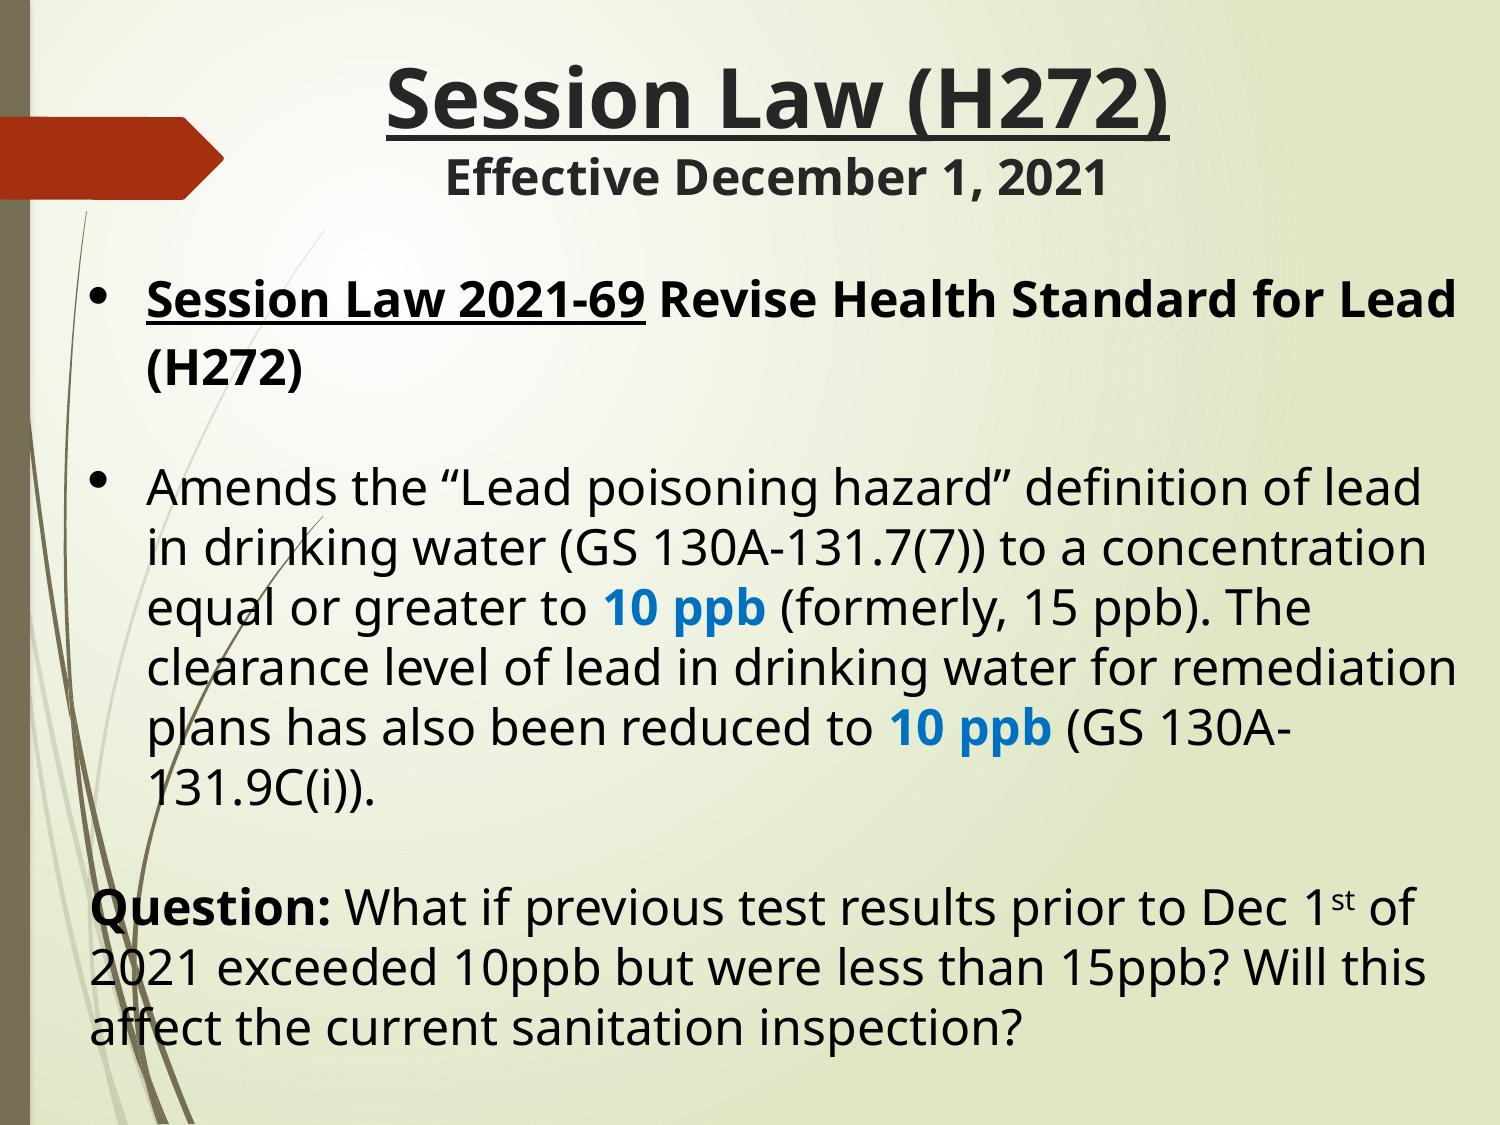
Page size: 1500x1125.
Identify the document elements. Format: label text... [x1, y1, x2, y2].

text_box Session Law 2021-69 Revise Health Standard for Lead (H272) Amends the “Lead poisoning hazard” definition of lead in drinking water (GS 130A-131.7(7)) to a concentration equal or greater to 10 ppb (formerly, 15 ppb). The clearance level of lead in drinking water for remediation plans has also been reduced to 10 ppb (GS 130A-131.9C(i)). Question: What if previous test results prior to Dec 1st of 2021 exceeded 10ppb but were less than 15ppb? Will this affect the current sanitation inspection? [74, 199, 1488, 1063]
title Session Law (H272) Effective December 1, 2021 [237, 37, 1319, 199]
